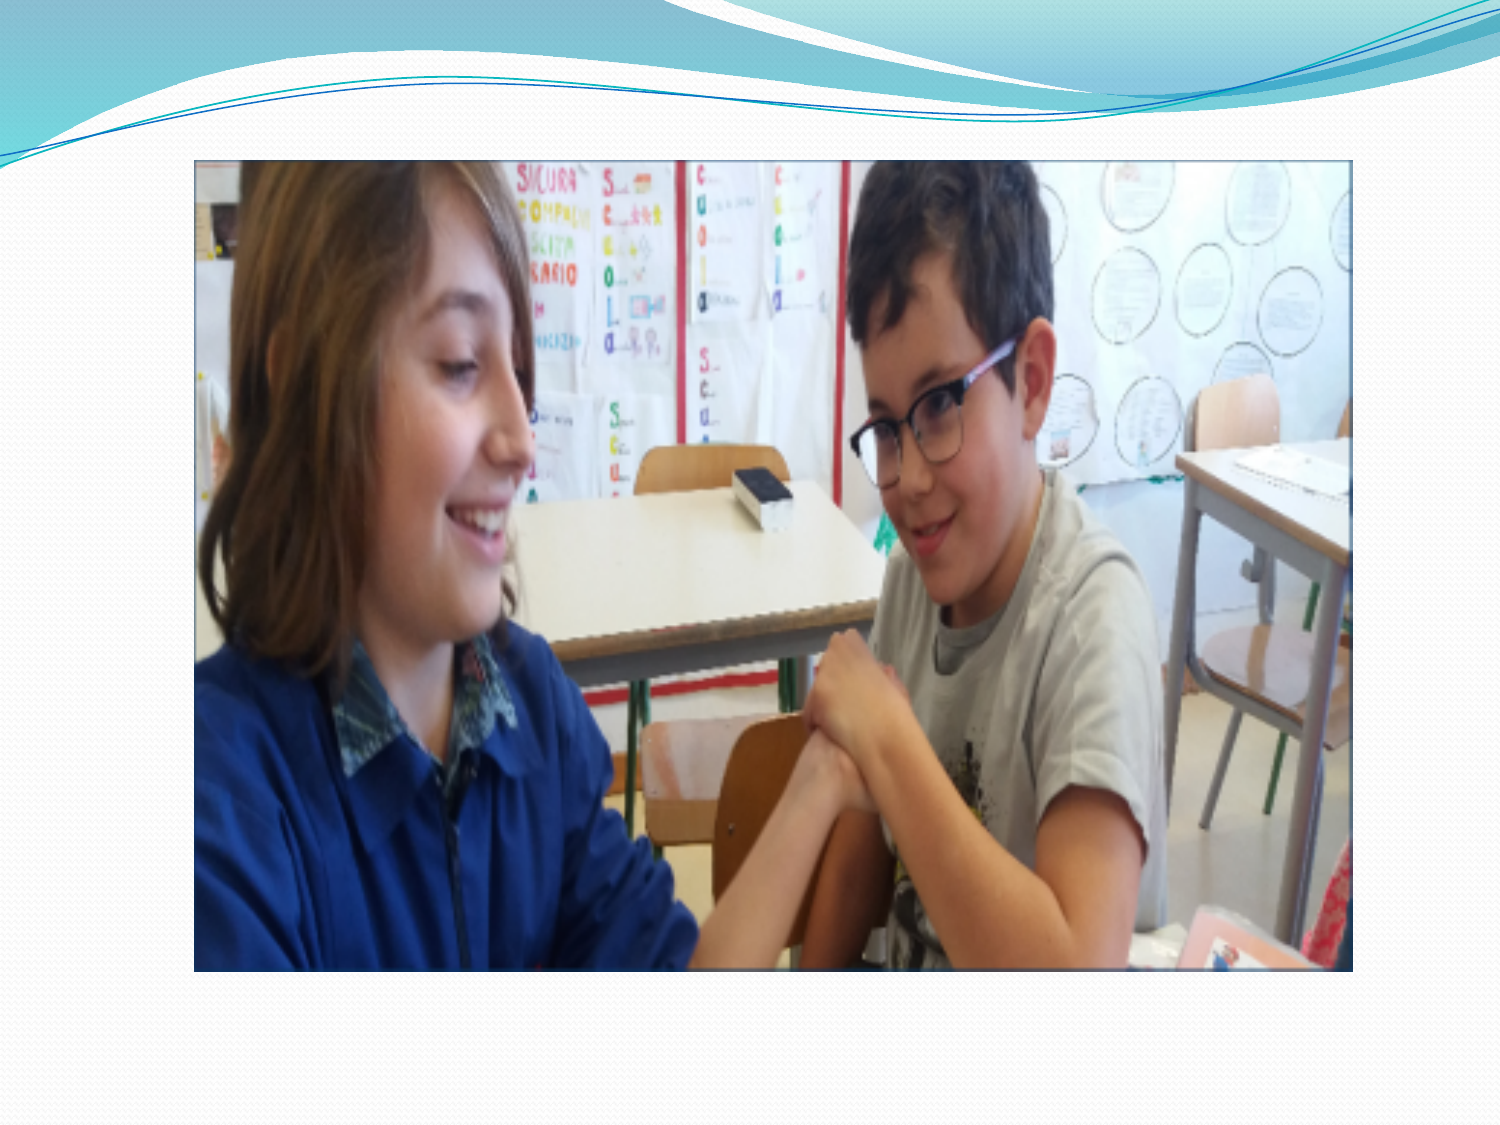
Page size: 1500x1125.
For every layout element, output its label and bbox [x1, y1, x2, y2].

picture [194, 160, 1353, 972]
